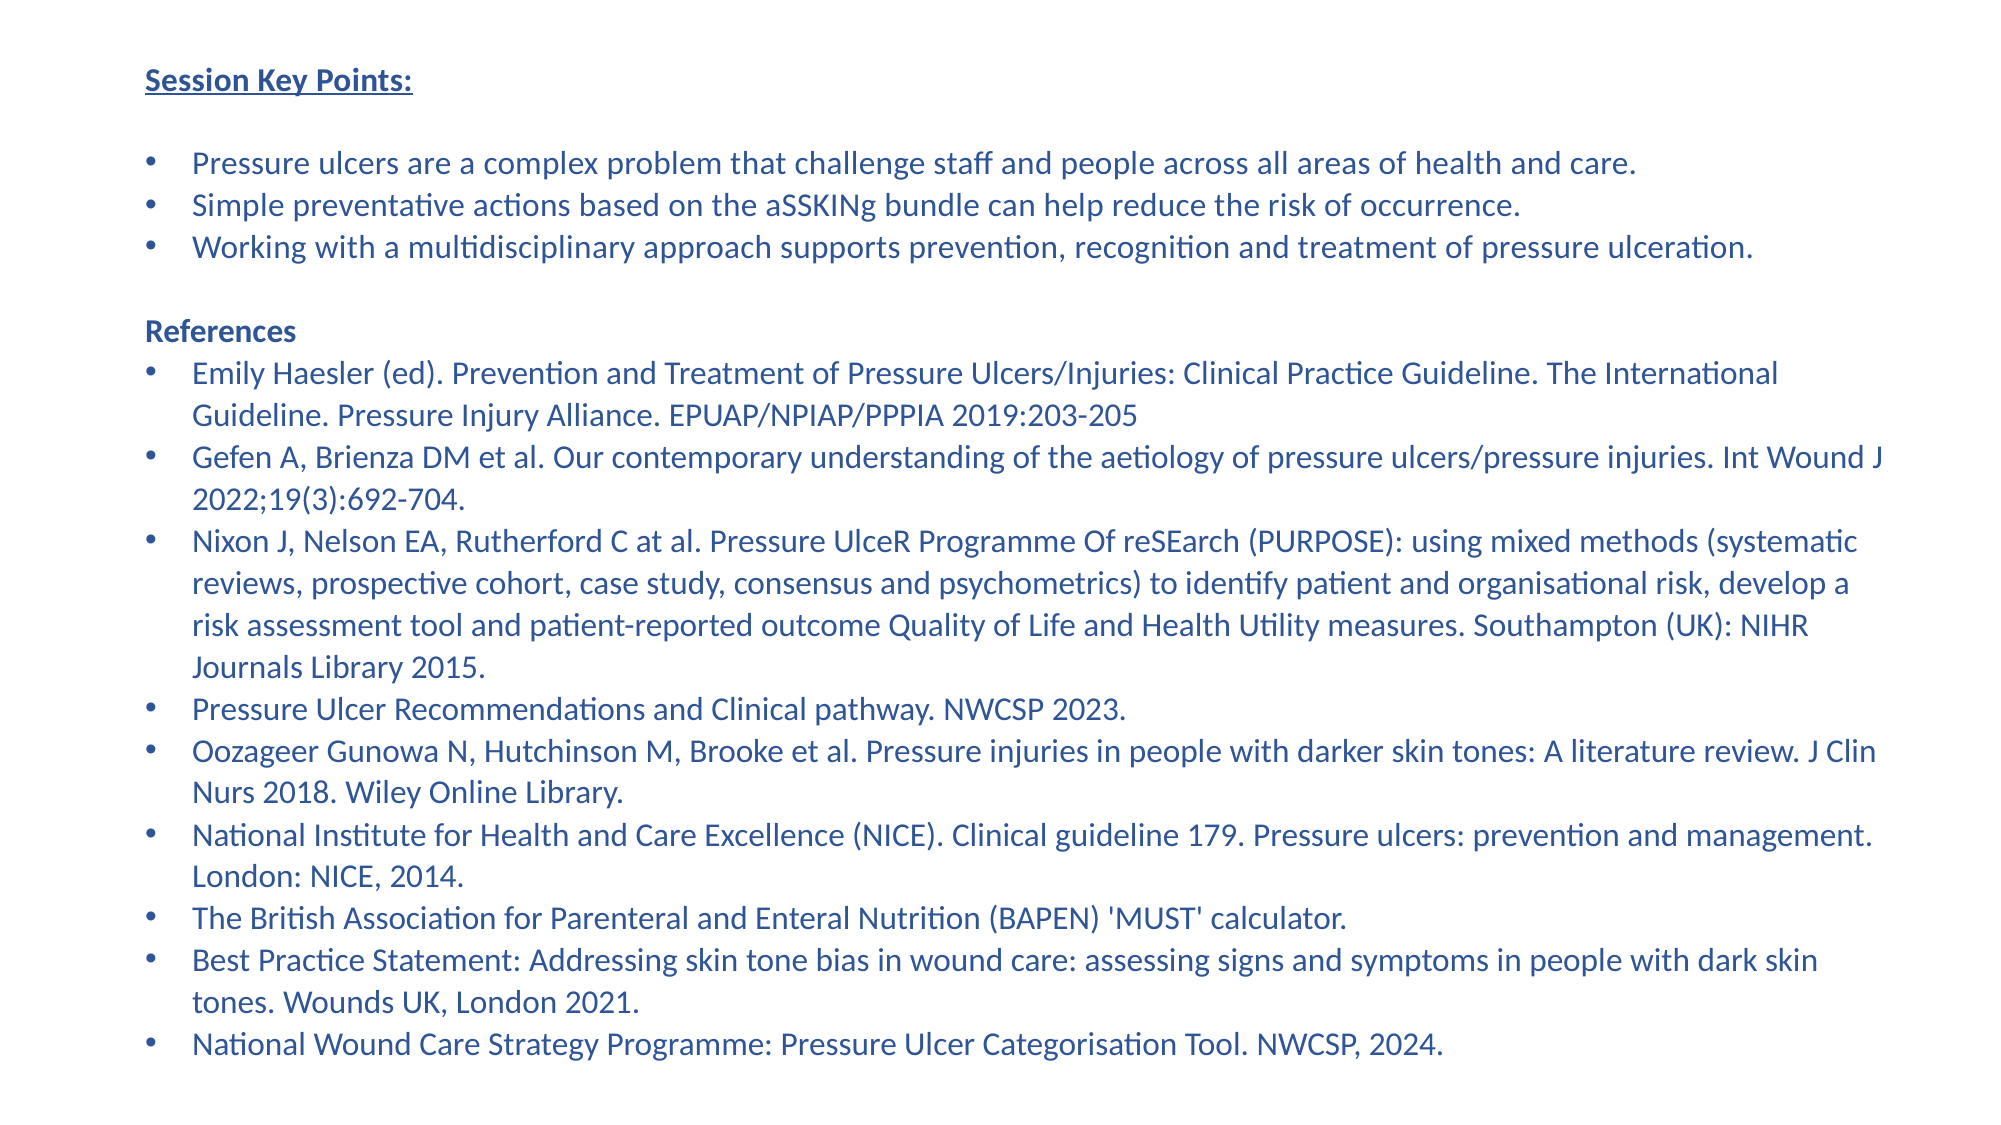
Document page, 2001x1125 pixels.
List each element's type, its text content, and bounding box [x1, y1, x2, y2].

text_box Session Key Points: Pressure ulcers are a complex problem that challenge staff and people across all areas of health and care. Simple preventative actions based on the aSSKINg bundle can help reduce the risk of occurrence. Working with a multidisciplinary approach supports prevention, recognition and treatment of pressure ulceration. References Emily Haesler (ed). Prevention and Treatment of Pressure Ulcers/Injuries: Clinical Practice Guideline. The International Guideline. Pressure Injury Alliance. EPUAP/NPIAP/PPPIA 2019:203-205 Gefen A, Brienza DM et al. Our contemporary understanding of the aetiology of pressure ulcers/pressure injuries. Int Wound J 2022;19(3):692-704. Nixon J, Nelson EA, Rutherford C at al. Pressure UlceR Programme Of reSEarch (PURPOSE): using mixed methods (systematic reviews, prospective cohort, case study, consensus and psychometrics) to identify patient and organisational risk, develop a risk assessment tool and patient-reported outcome Quality of Life and Health Utility measures. Southampton (UK): NIHR Journals Library 2015. Pressure Ulcer Recommendations and Clinical pathway. NWCSP 2023. Oozageer Gunowa N, Hutchinson M, Brooke et al. Pressure injuries in people with darker skin tones: A literature review. J Clin Nurs 2018. Wiley Online Library. National Institute for Health and Care Excellence (NICE). Clinical guideline 179. Pressure ulcers: prevention and management. London: NICE, 2014. The British Association for Parenteral and Enteral Nutrition (BAPEN) 'MUST' calculator. Best Practice Statement: Addressing skin tone bias in wound care: assessing signs and symptoms in people with dark skin tones. Wounds UK, London 2021. National Wound Care Strategy Programme: Pressure Ulcer Categorisation Tool. NWCSP, 2024. [143, 52, 1908, 1063]
